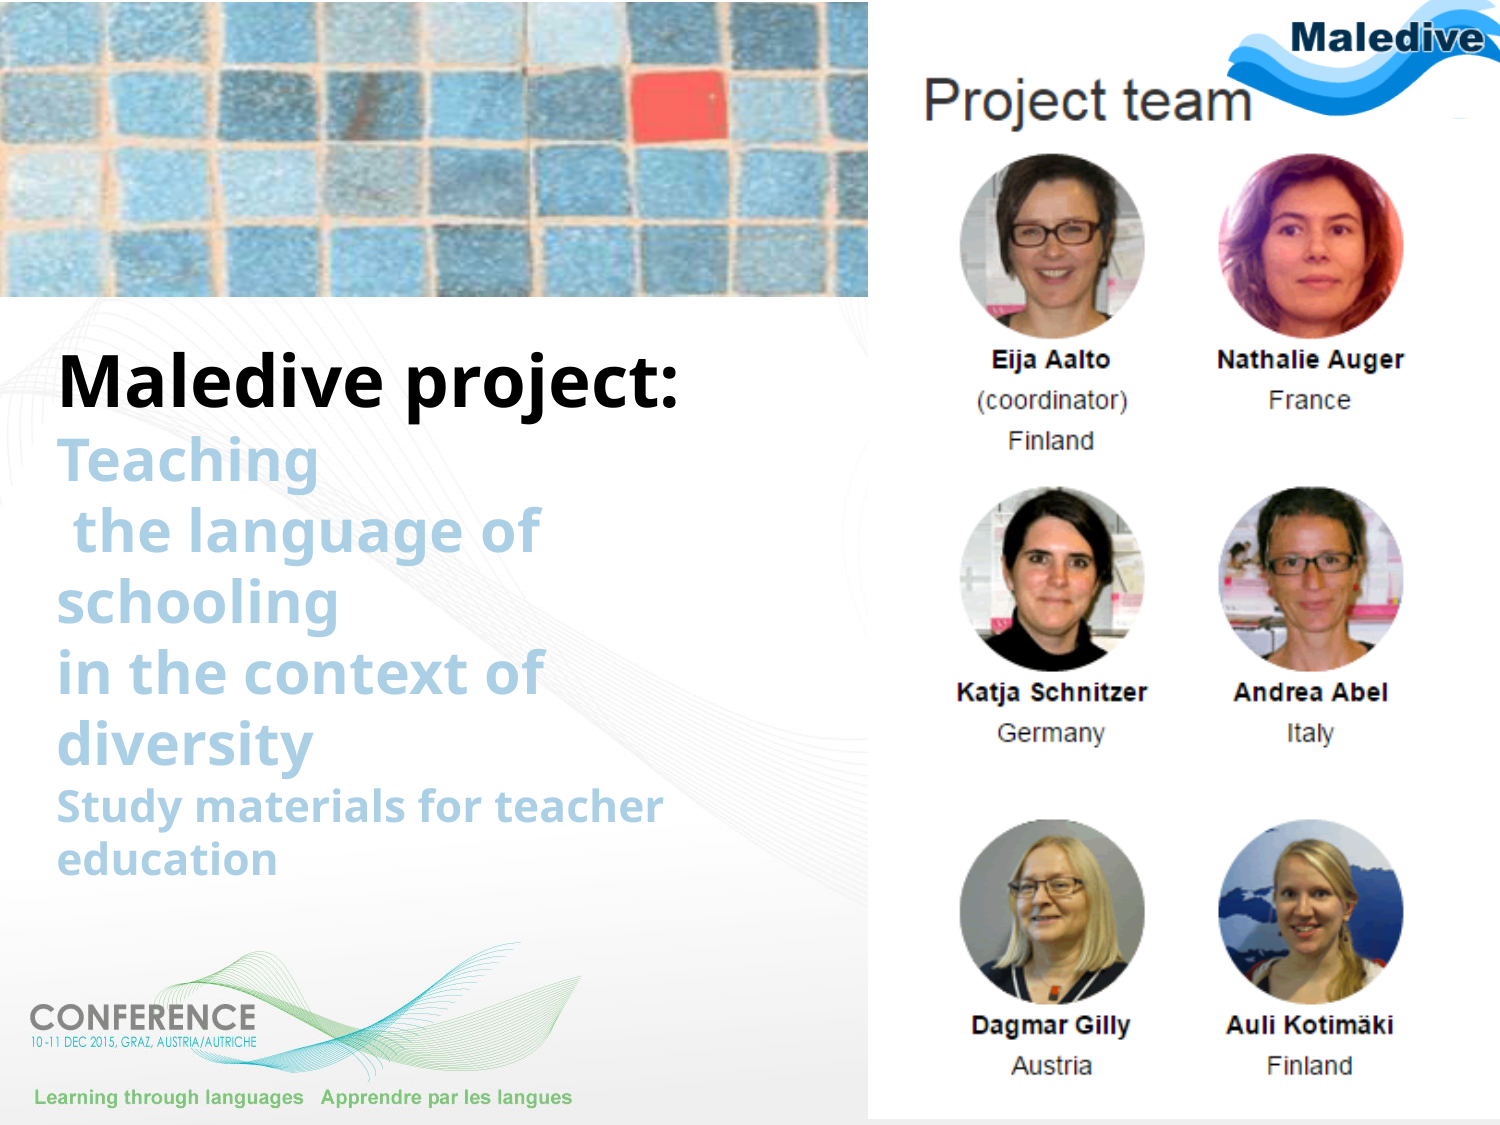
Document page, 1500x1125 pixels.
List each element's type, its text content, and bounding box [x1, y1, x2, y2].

picture [0, 0, 1500, 1125]
title Maledive project: Teaching the language of schooling in the context of diversity Study materials for teacher education [41, 326, 804, 894]
